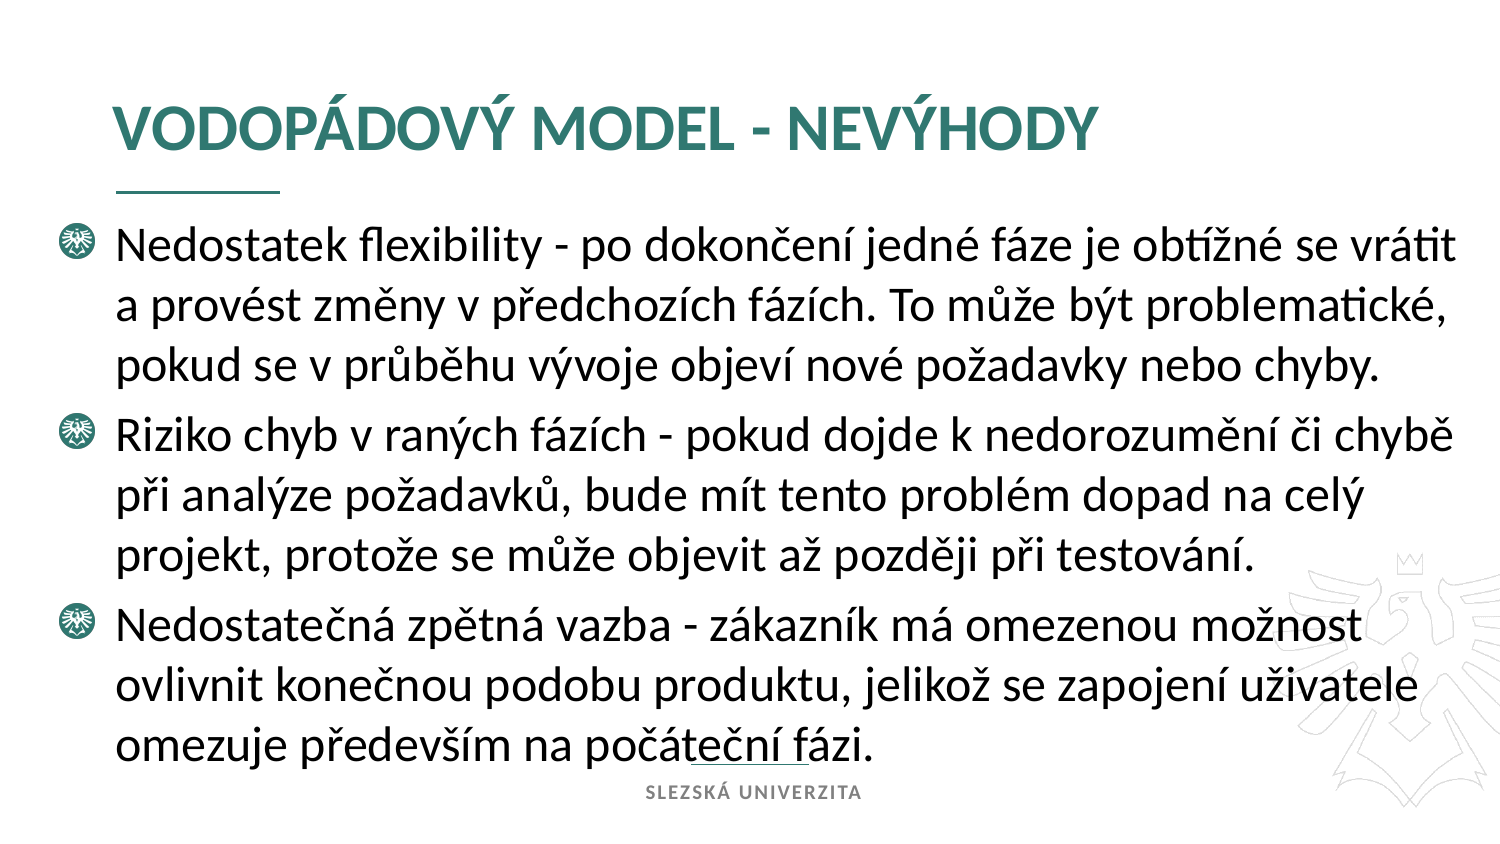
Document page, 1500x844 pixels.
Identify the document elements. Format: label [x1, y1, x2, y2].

picture [0, 0, 1500, 844]
text_box [581, 764, 925, 812]
